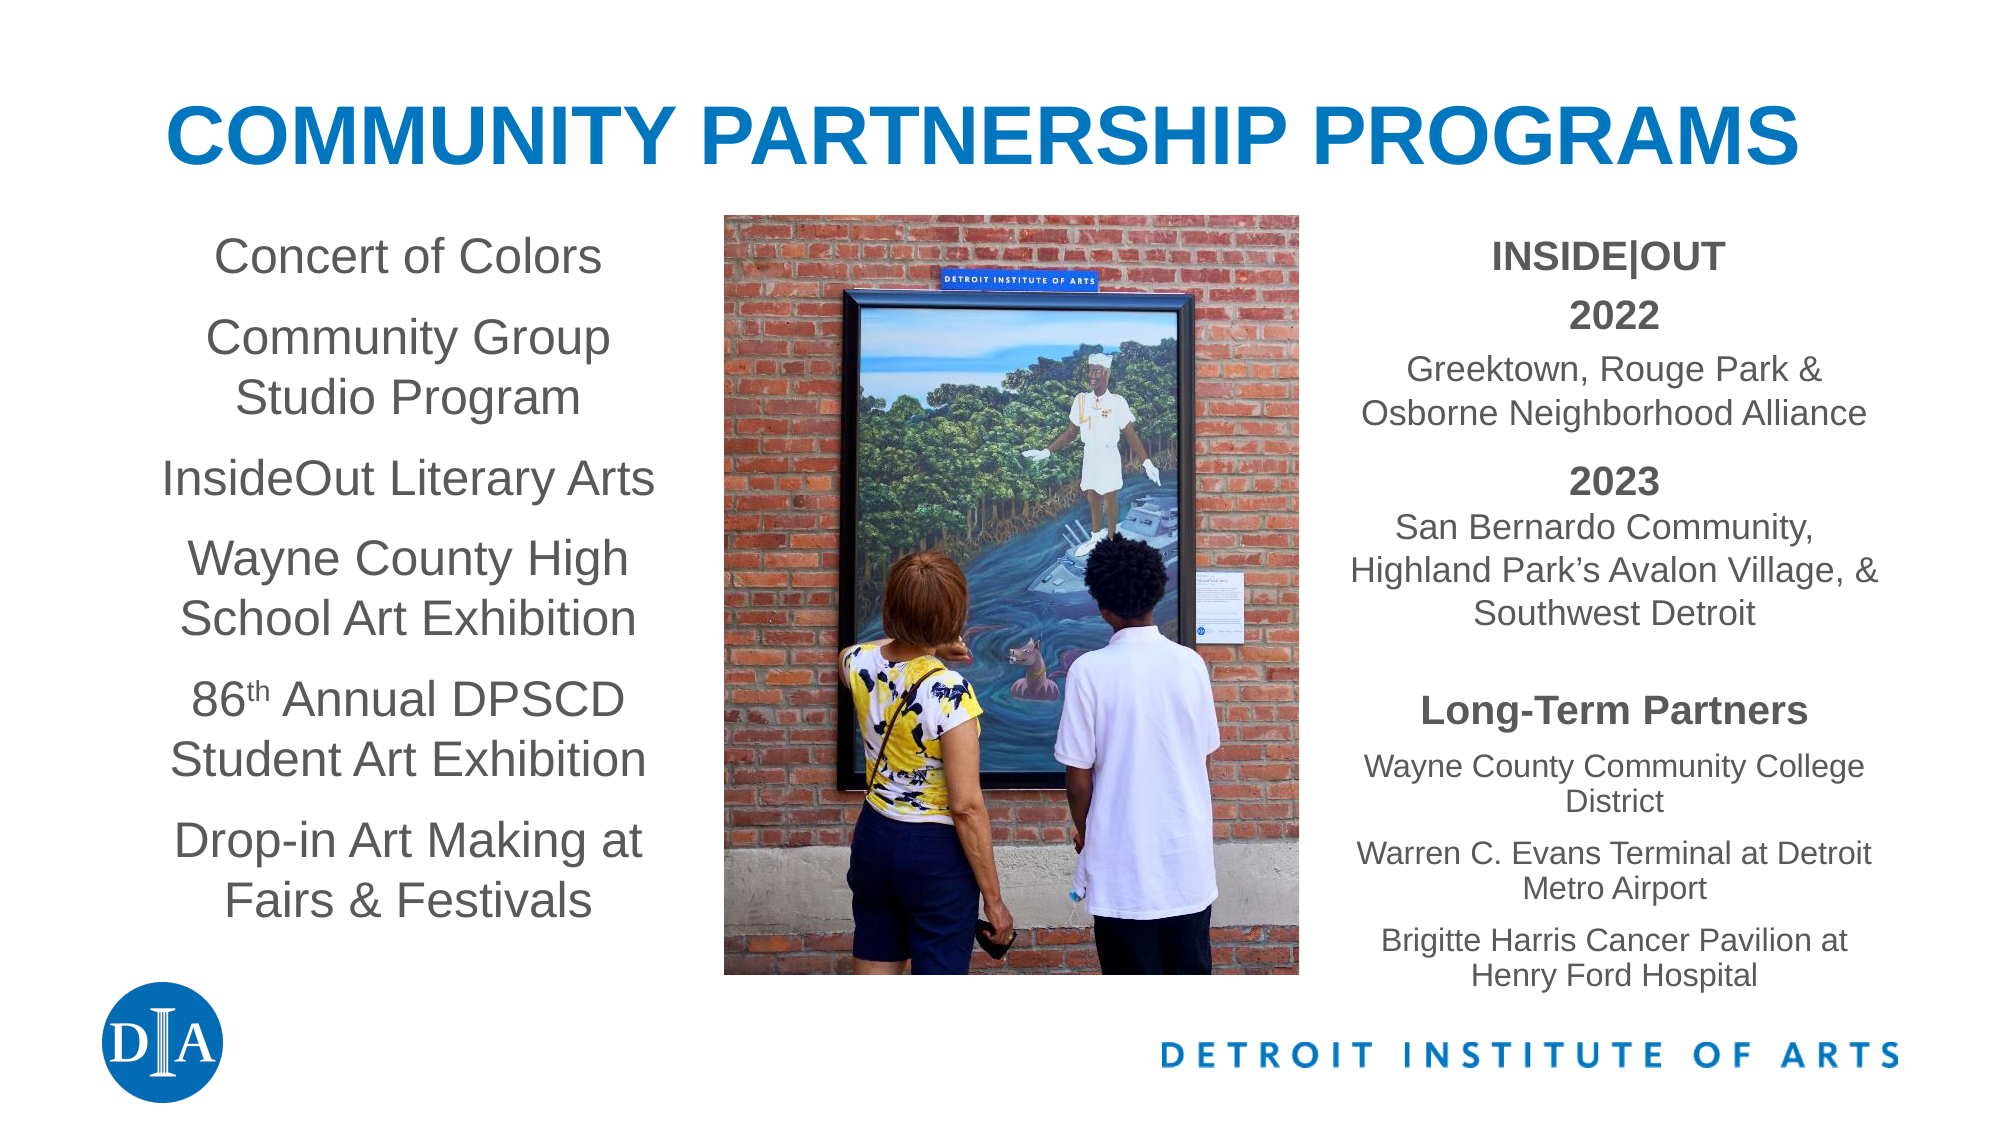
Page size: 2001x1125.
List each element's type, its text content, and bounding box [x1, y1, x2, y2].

title COMMUNITY PARTNERSHIP PROGRAMS [120, 22, 1846, 240]
picture [1162, 1042, 1898, 1068]
list Concert of Colors Community Group Studio Program InsideOut Literary Arts Wayne County High School Art Exhibition 86th Annual DPSCD Student Art Exhibition Drop-in Art Making at Fairs & Festivals [120, 215, 696, 982]
picture [102, 982, 223, 1103]
picture [723, 215, 1300, 982]
list INSIDE|OUT 2022 Greektown, Rouge Park & Osborne Neighborhood Alliance 2023 San Bernardo Community, Highland Park’s Avalon Village, & Southwest Detroit Long-Term Partners Wayne County Community College District Warren C. Evans Terminal at Detroit Metro Airport Brigitte Harris Cancer Pavilion at Henry Ford Hospital [1327, 212, 1903, 1003]
